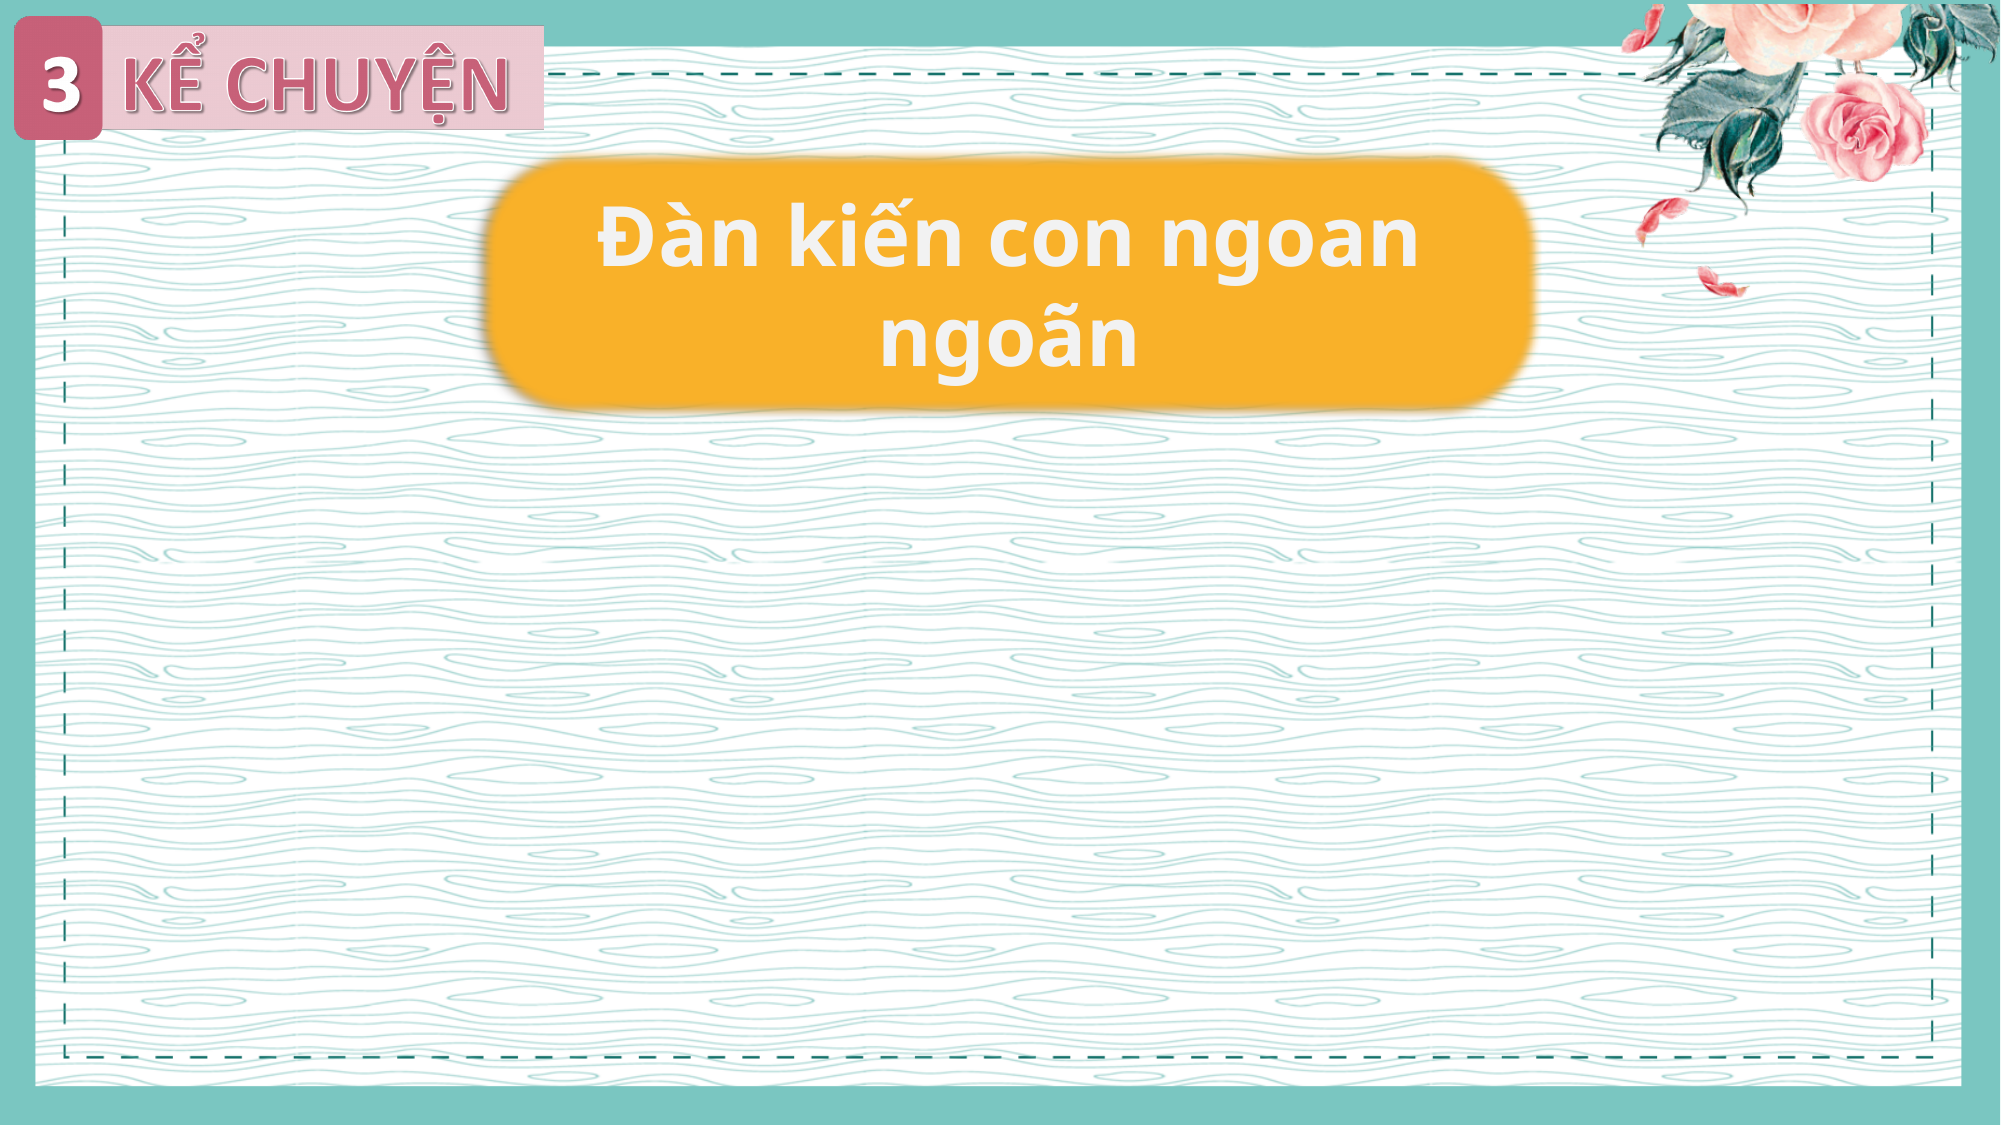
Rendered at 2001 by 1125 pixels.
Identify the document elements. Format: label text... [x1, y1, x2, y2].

text_box Đàn kiến con ngoan ngoãn [493, 165, 1530, 404]
picture [0, 0, 2001, 1125]
